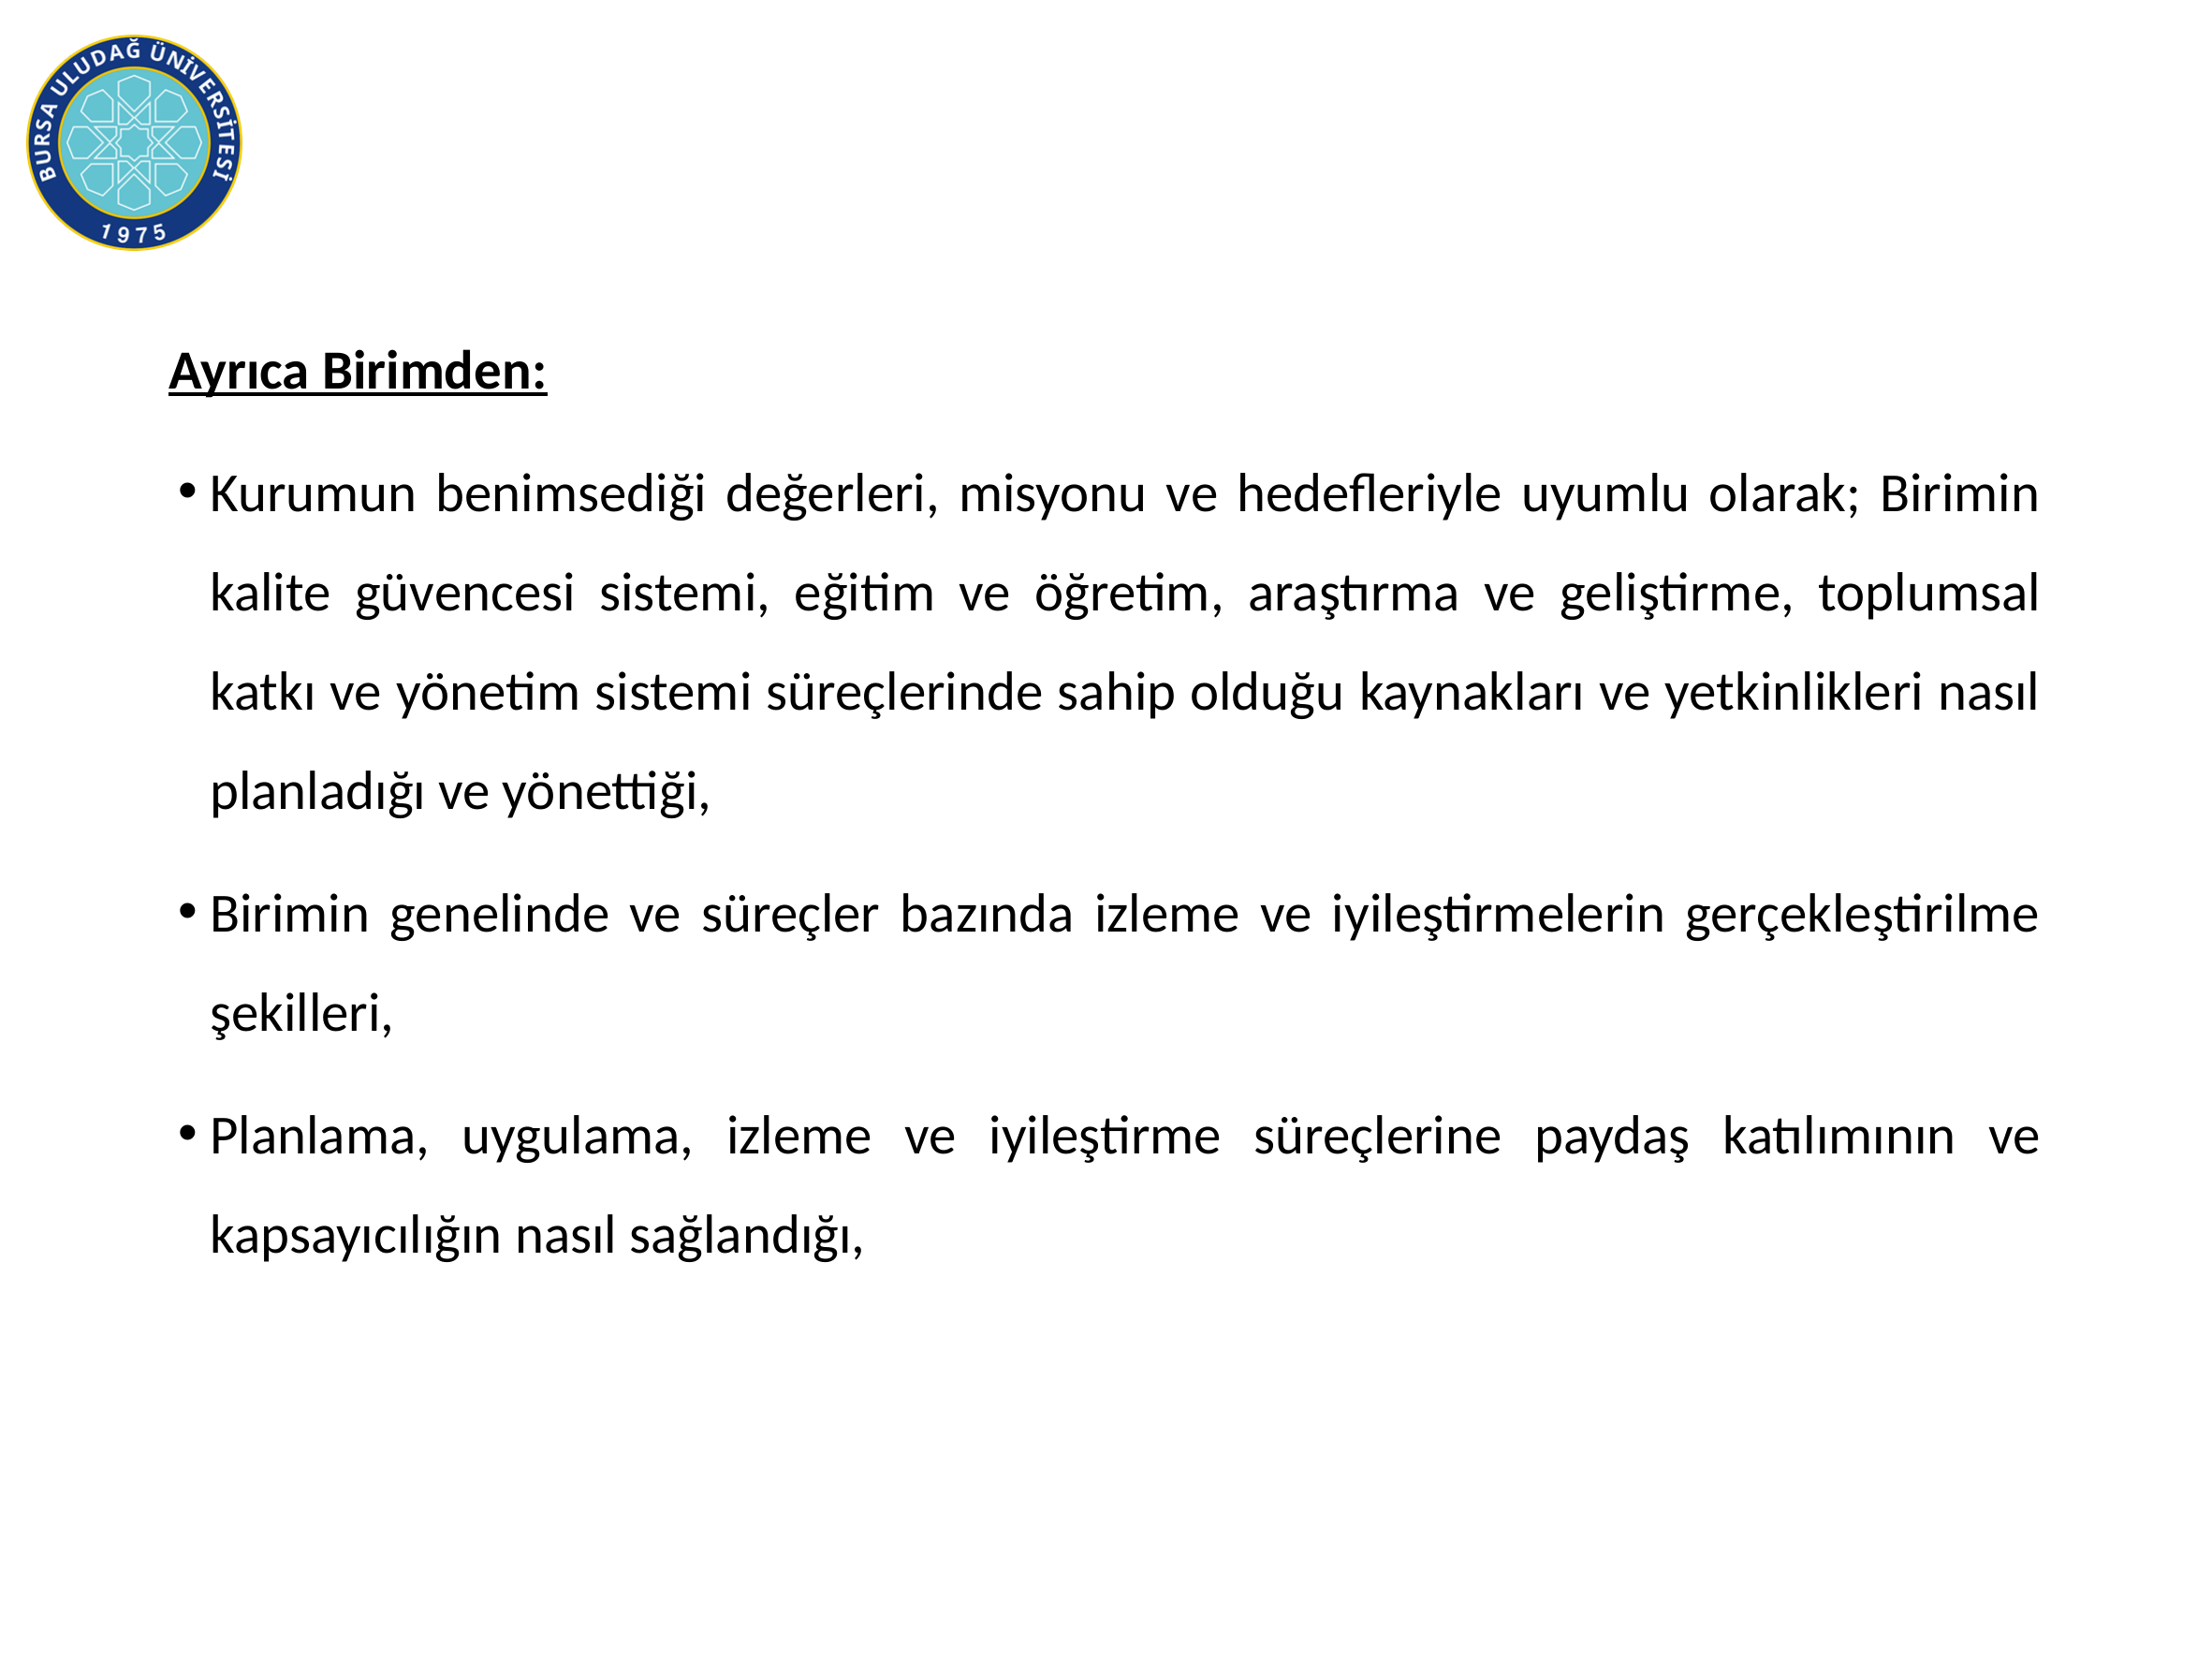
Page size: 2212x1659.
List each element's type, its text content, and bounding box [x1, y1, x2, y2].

list Ayrıca Birimden: Kurumun benimsediği değerleri, misyonu ve hedefleriyle uyumlu olarak; Birimin kalite güvencesi sistemi, eğitim ve öğretim, araştırma ve geliştirme, toplumsal katkı ve yönetim sistemi süreçlerinde sahip olduğu kaynakları ve yetkinlikleri nasıl planladığı ve yönettiği, Birimin genelinde ve süreçler bazında izleme ve iyileştirmelerin gerçekleştirilme şekilleri, Planlama, uygulama, izleme ve iyileştirme süreçlerine paydaş katılımının ve kapsayıcılığın nasıl sağlandığı, [152, 292, 2059, 1352]
picture [25, 35, 242, 251]
